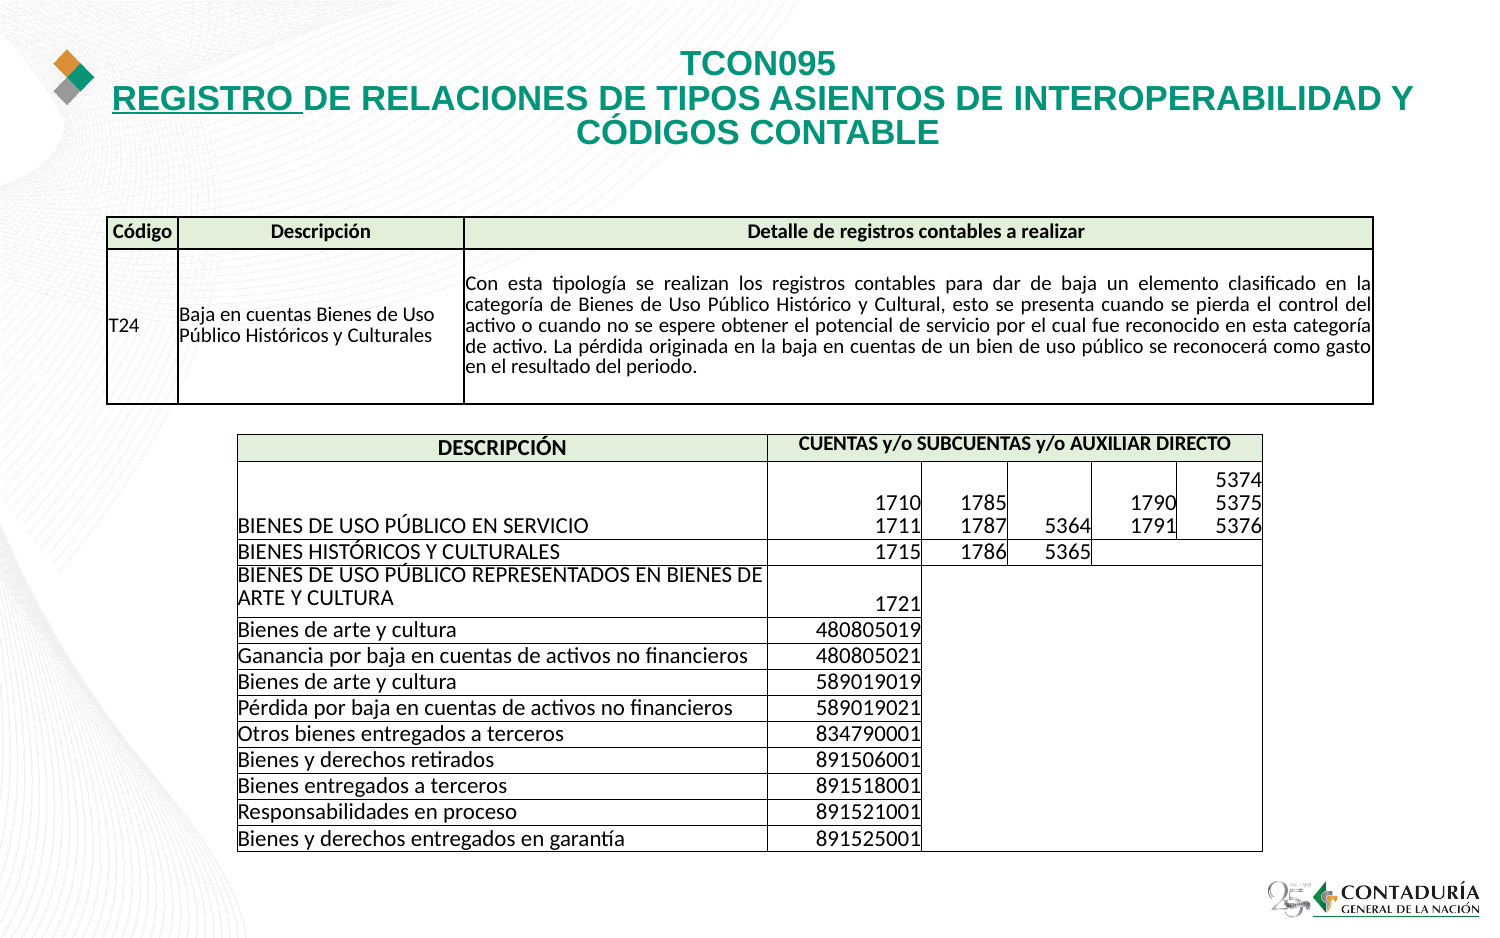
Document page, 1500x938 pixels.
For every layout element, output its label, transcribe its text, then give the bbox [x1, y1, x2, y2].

table_cell 891521001 [768, 800, 921, 825]
table_cell Otros bienes entregados a terceros [238, 722, 767, 747]
table_header DESCRIPCIÓN [238, 435, 767, 461]
table_cell 1790 1791 [1092, 462, 1176, 539]
table_cell [922, 566, 1262, 851]
table_cell Ganancia por baja en cuentas de activos no financieros [238, 644, 767, 669]
table_header Código [108, 218, 177, 248]
table_cell 589019019 [768, 670, 921, 695]
table_cell 1710 1711 [768, 462, 921, 539]
table_cell BIENES HISTÓRICOS Y CULTURALES [238, 540, 767, 565]
table_cell Bienes de arte y cultura [238, 670, 767, 695]
table_cell 480805019 [768, 618, 921, 643]
table_cell 891525001 [768, 826, 921, 851]
table_cell Pérdida por baja en cuentas de activos no financieros [238, 696, 767, 721]
table_cell T24 [108, 250, 177, 403]
table_cell [1092, 540, 1262, 565]
table_cell Baja en cuentas Bienes de Uso Público Históricos y Culturales [179, 250, 463, 403]
table_cell 1715 [768, 540, 921, 565]
table_cell Bienes entregados a terceros [238, 774, 767, 799]
table_cell BIENES DE USO PÚBLICO EN SERVICIO [238, 462, 767, 539]
table_cell Con esta tipología se realizan los registros contables para dar de baja un elemento clasificado en la categoría de Bienes de Uso Público Histórico y Cultural, esto se presenta cuando se pierda el control del activo o cuando no se espere obtener el potencial de servicio por el cual fue reconocido en esta categoría de activo. La pérdida originada en la baja en cuentas de un bien de uso público se reconocerá como gasto en el resultado del periodo. [465, 250, 1372, 403]
table_cell 1721 [768, 566, 921, 617]
table_header Descripción [179, 218, 463, 248]
title TCON095 REGISTRO DE RELACIONES DE TIPOS ASIENTOS DE INTEROPERABILIDAD Y CÓDIGOS CONTABLE [16, 38, 1500, 200]
table_cell 5374 5375 5376 [1177, 462, 1262, 539]
table_cell 891506001 [768, 748, 921, 773]
table_cell 891518001 [768, 774, 921, 799]
picture [0, 0, 1500, 938]
table_header Detalle de registros contables a realizar [465, 218, 1372, 248]
table_cell 1786 [922, 540, 1007, 565]
table_cell Bienes de arte y cultura [238, 618, 767, 643]
table_header CUENTAS y/o SUBCUENTAS y/o AUXILIAR DIRECTO [768, 435, 1262, 461]
table_cell 589019021 [768, 696, 921, 721]
table_cell 5365 [1008, 540, 1091, 565]
table_cell 834790001 [768, 722, 921, 747]
table_cell 5364 [1008, 462, 1091, 539]
table_cell Bienes y derechos entregados en garantía [238, 826, 767, 851]
table_cell Responsabilidades en proceso [238, 800, 767, 825]
table_cell Bienes y derechos retirados [238, 748, 767, 773]
table_cell 1785 1787 [922, 462, 1007, 539]
table_cell BIENES DE USO PÚBLICO REPRESENTADOS EN BIENES DE ARTE Y CULTURA [238, 566, 767, 617]
table_cell 480805021 [768, 644, 921, 669]
